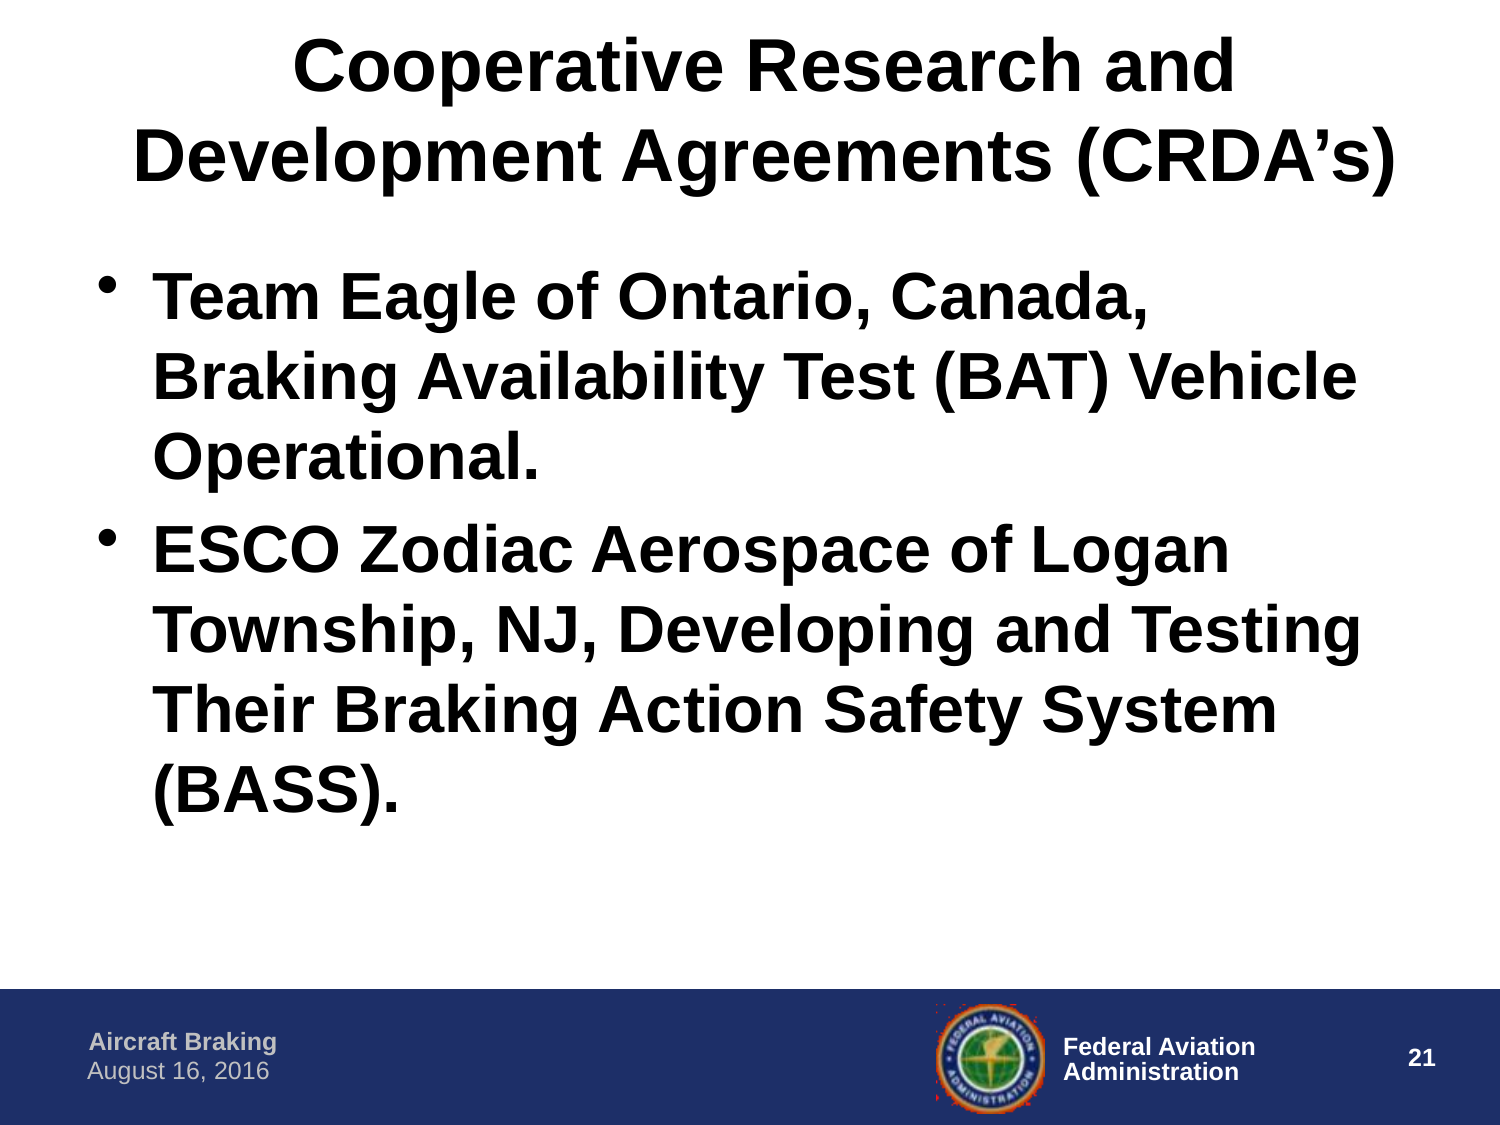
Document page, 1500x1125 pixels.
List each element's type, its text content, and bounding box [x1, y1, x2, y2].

picture [936, 1004, 1045, 1114]
title Cooperative Research and Development Agreements (CRDA’s) [70, 56, 1461, 157]
list Team Eagle of Ontario, Canada, Braking Availability Test (BAT) Vehicle Operational. ESCO Zodiac Aerospace of Logan Township, NJ, Developing and Testing Their Braking Action Safety System (BASS). [81, 245, 1402, 968]
